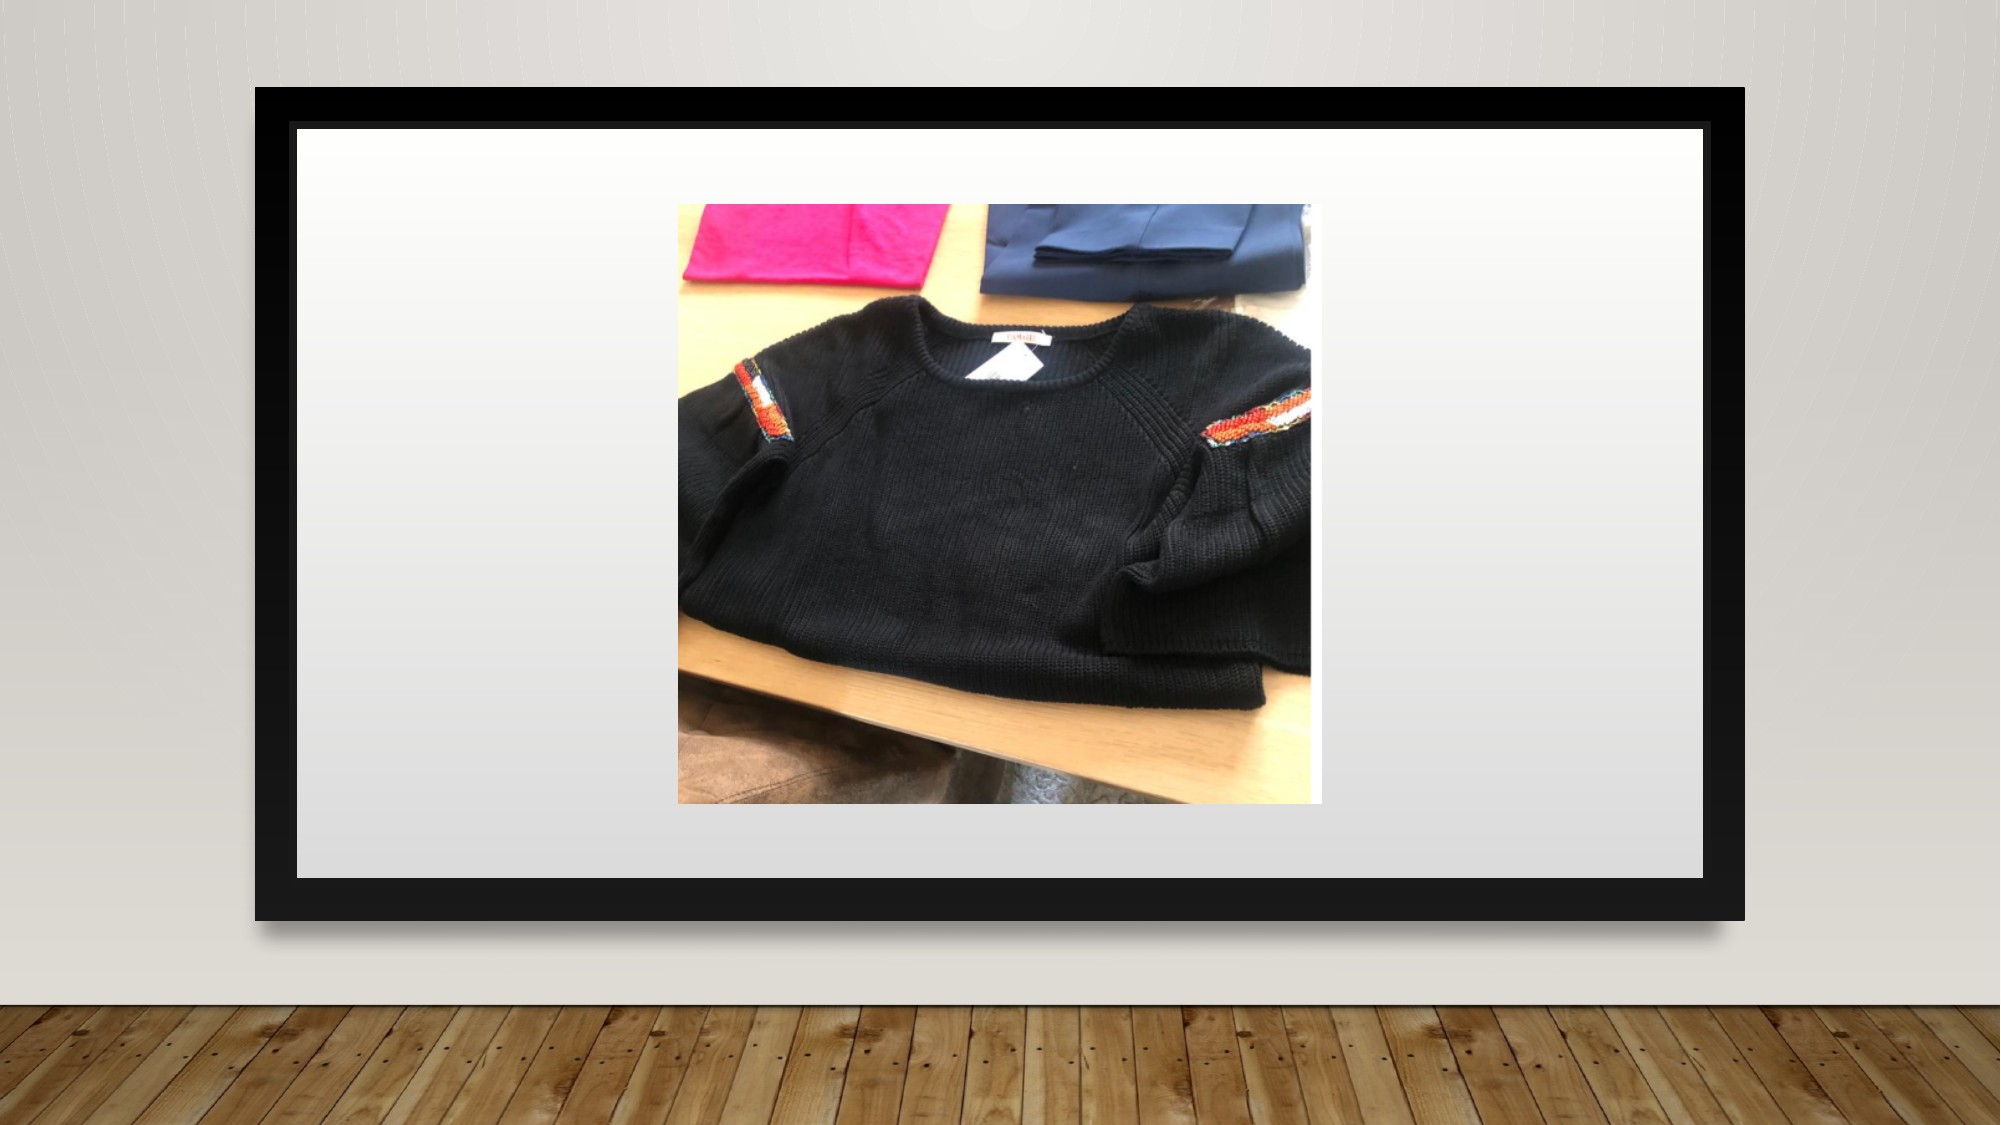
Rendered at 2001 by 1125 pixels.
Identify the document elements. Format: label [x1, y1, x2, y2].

picture [0, 1005, 2000, 1125]
text_box [254, 87, 1745, 921]
text_box [292, 124, 1708, 883]
picture [677, 204, 1322, 804]
